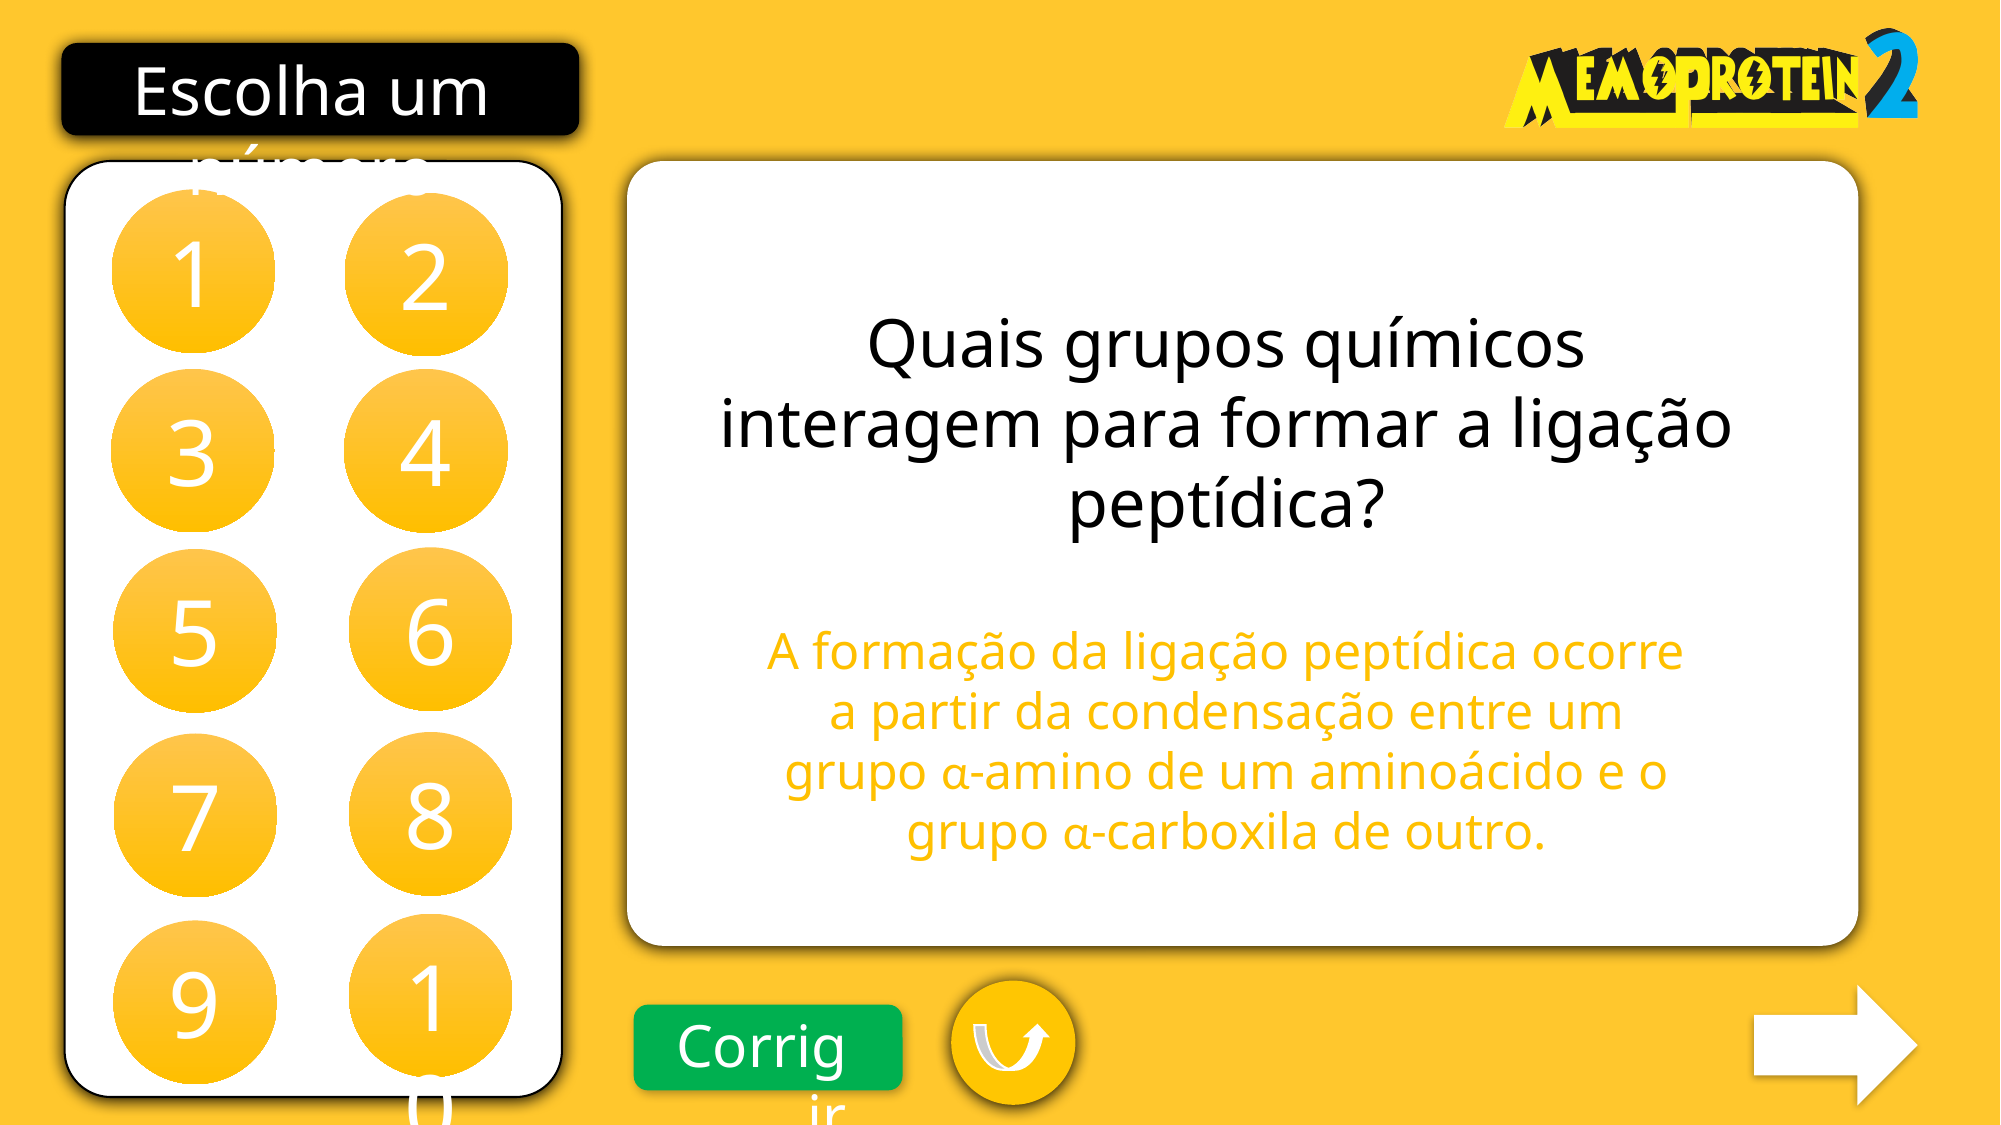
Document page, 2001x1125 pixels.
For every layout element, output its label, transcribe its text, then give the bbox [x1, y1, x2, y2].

picture [1504, 28, 1918, 128]
text_box [1753, 982, 1920, 1109]
picture [1903, 70, 1918, 101]
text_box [111, 368, 275, 533]
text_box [113, 920, 278, 1085]
text_box [561, 41, 581, 137]
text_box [344, 192, 509, 357]
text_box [348, 731, 513, 896]
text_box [111, 189, 276, 354]
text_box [113, 548, 278, 713]
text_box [348, 913, 513, 1078]
text_box Escolha um número [63, 41, 561, 216]
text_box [343, 368, 508, 533]
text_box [951, 980, 1076, 1105]
text_box [63, 193, 563, 1099]
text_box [633, 1002, 903, 1091]
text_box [348, 547, 513, 711]
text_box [627, 161, 1859, 946]
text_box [113, 733, 278, 898]
